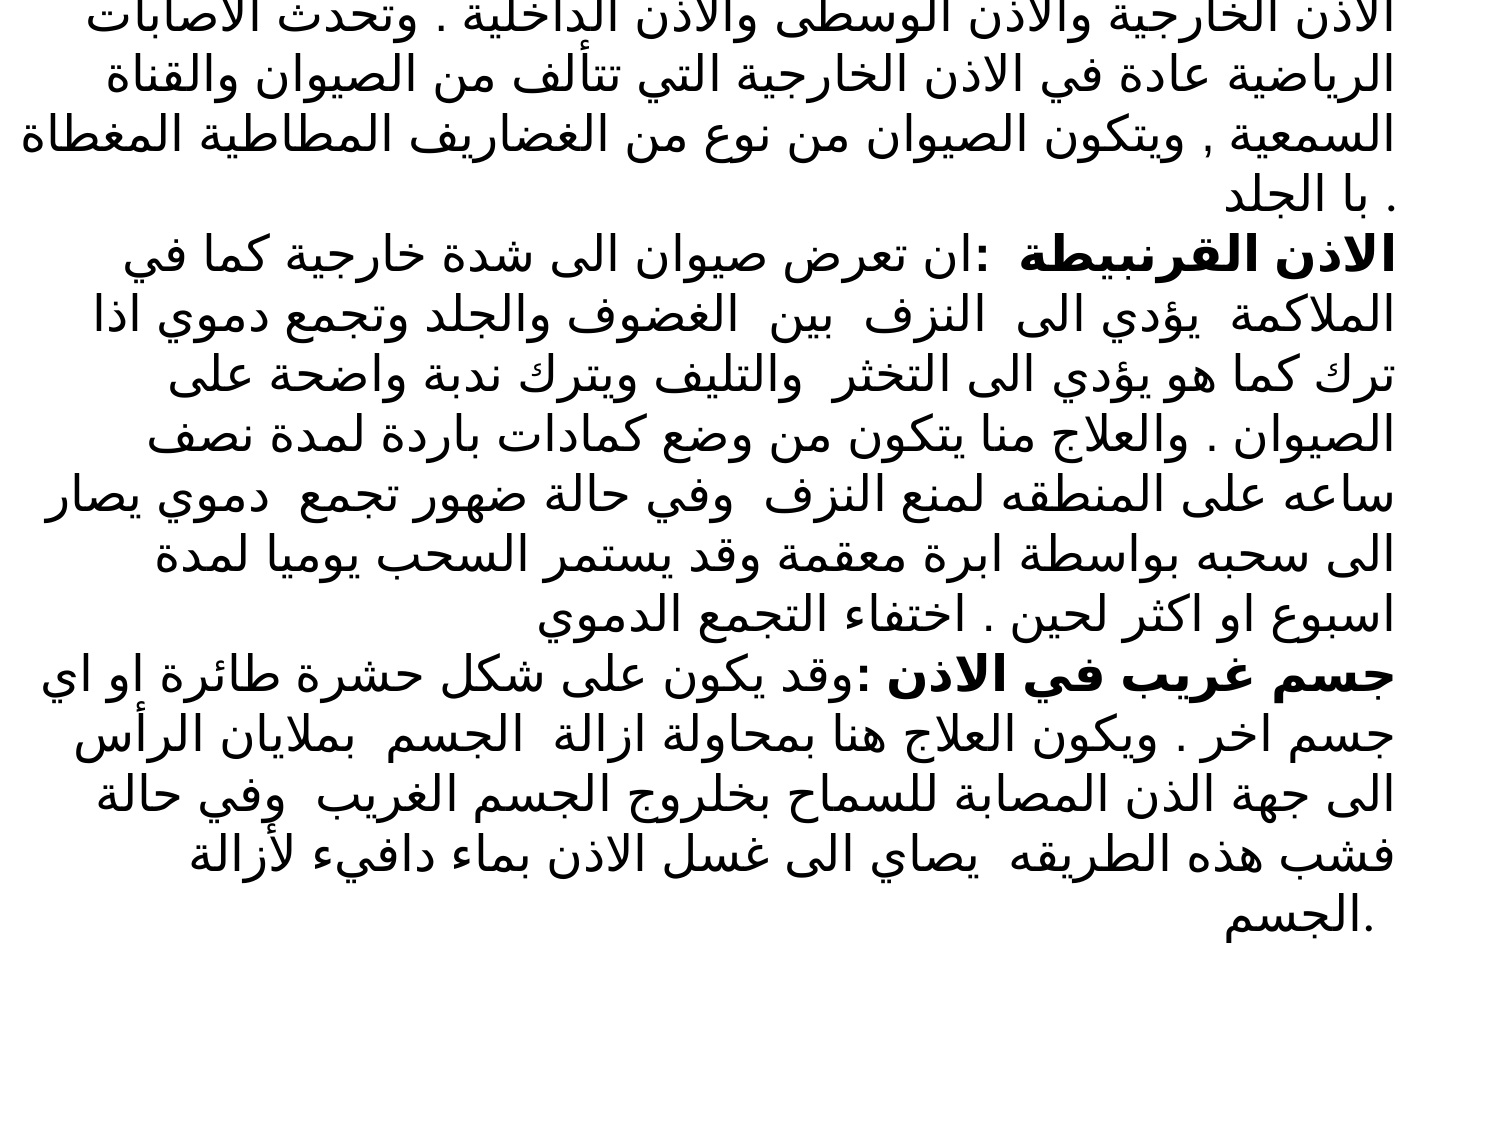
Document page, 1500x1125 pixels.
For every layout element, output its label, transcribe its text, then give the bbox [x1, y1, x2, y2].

text_box اصابات الاذن وتتألف من ثلاثة اقسام الاذن الخارجية والاذن الوسطى والاذن الداخلية . وتحدث الاصابات الرياضية عادة في الاذن الخارجية التي تتألف من الصيوان والقناة السمعية , ويتكون الصيوان من نوع من الغضاريف المطاطية المغطاة با الجلد . الاذن القرنبيطة :ان تعرض صيوان الى شدة خارجية كما في الملاكمة يؤدي الى النزف بين الغضوف والجلد وتجمع دموي اذا ترك كما هو يؤدي الى التخثر والتليف ويترك ندبة واضحة على الصيوان . والعلاج منا يتكون من وضع كمادات باردة لمدة نصف ساعه على المنطقه لمنع النزف وفي حالة ضهور تجمع دموي يصار الى سحبه بواسطة ابرة معقمة وقد يستمر السحب يوميا لمدة اسبوع او اكثر لحين . اختفاء التجمع الدموي جسم غريب في الاذن :وقد يكون على شكل حشرة طائرة او اي جسم اخر . ويكون العلاج هنا بمحاولة ازالة الجسم بملايان الرأس الى جهة الذن المصابة للسماح بخلروج الجسم الغريب وفي حالة فشب هذه الطريقه يصاي الى غسل الاذن بماء دافيء لأزالة الجسم. [0, 0, 1413, 950]
